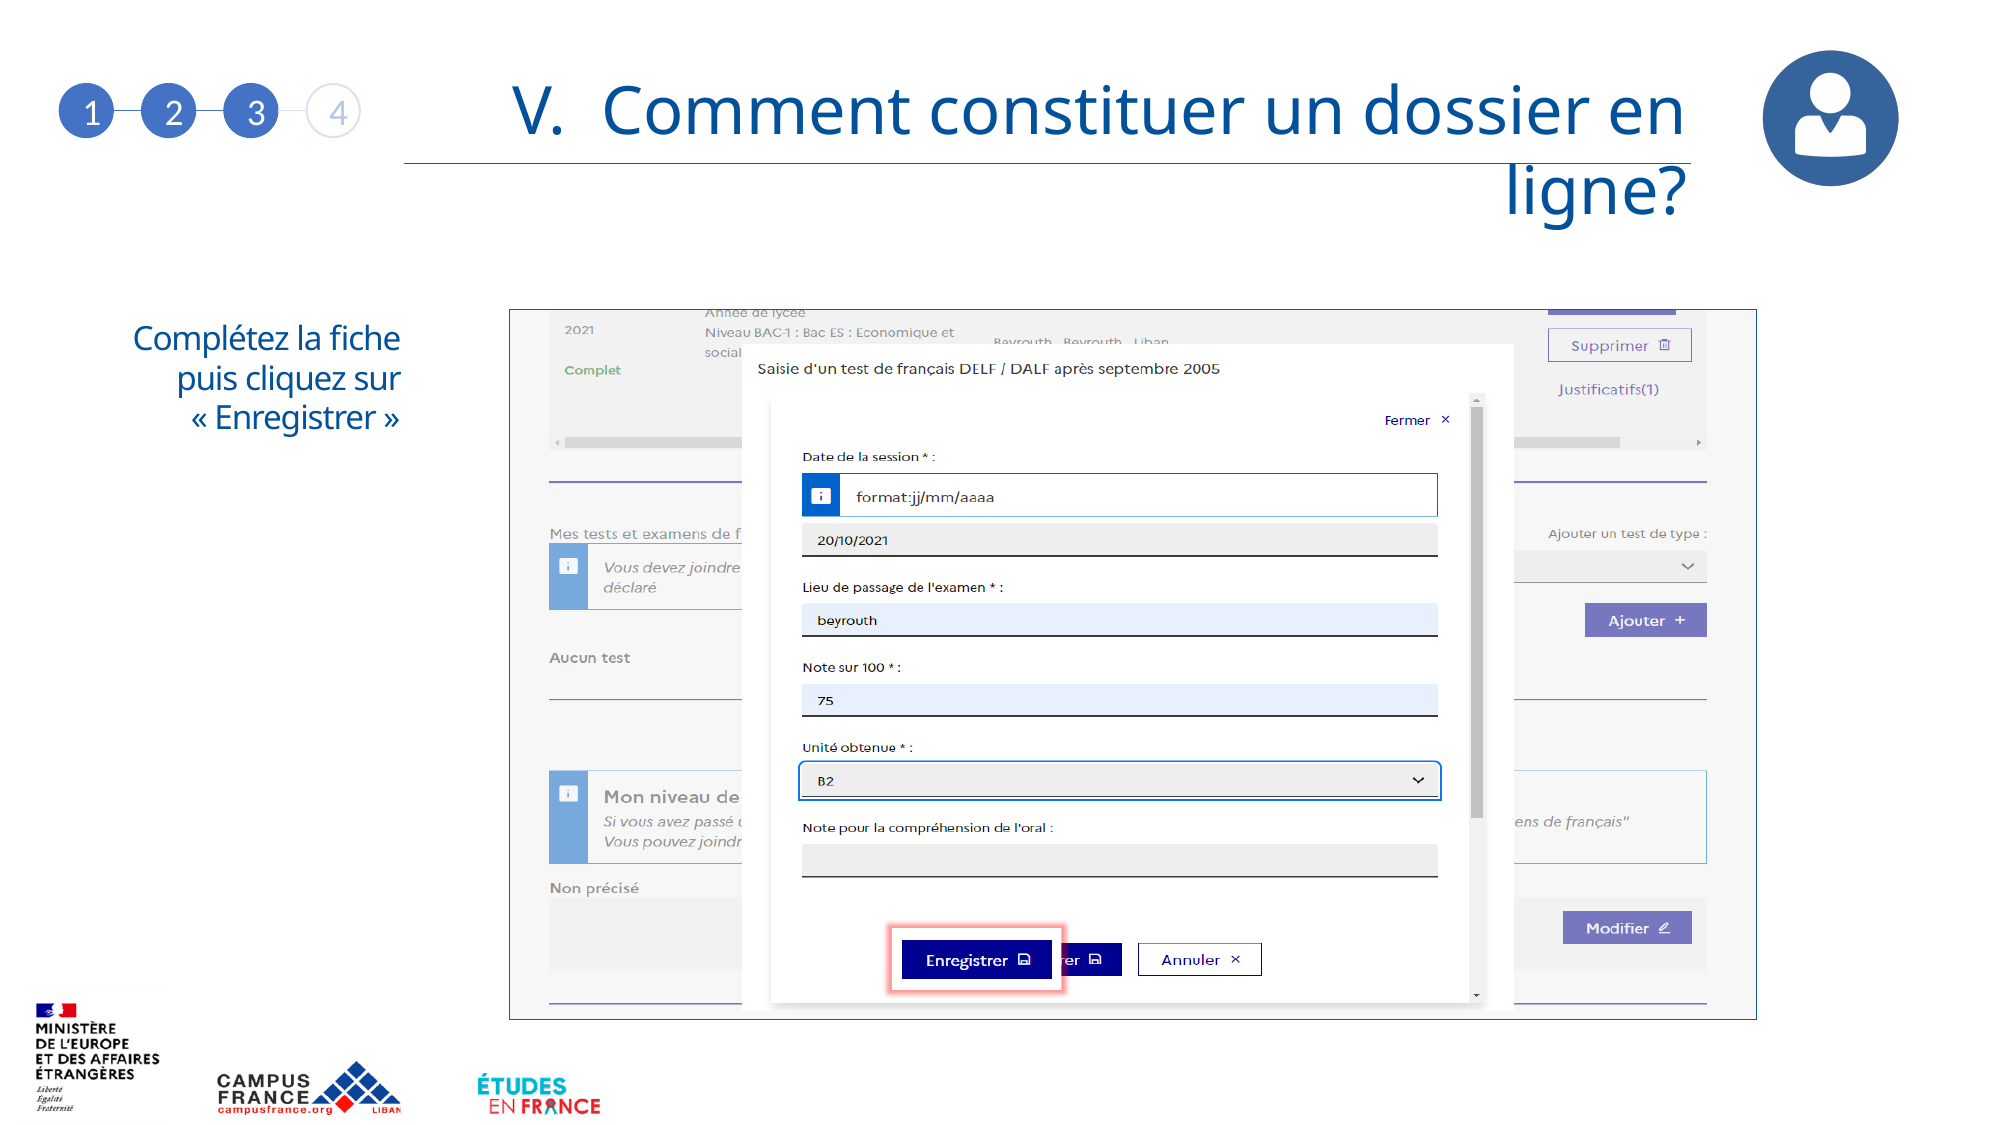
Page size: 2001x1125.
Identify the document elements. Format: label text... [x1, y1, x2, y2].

picture [1756, 43, 1905, 192]
picture [509, 309, 1757, 1020]
text_box 3 [223, 82, 279, 139]
text_box Complétez la fiche puis cliquez sur « Enregistrer » [59, 309, 416, 444]
text_box 2 [141, 82, 197, 139]
text_box V. Comment constituer un dossier en ligne? [415, 60, 1703, 236]
picture [20, 989, 168, 1125]
text_box 4 [305, 82, 361, 139]
text_box 1 [58, 82, 114, 139]
picture [467, 1062, 610, 1125]
picture [202, 1048, 401, 1125]
